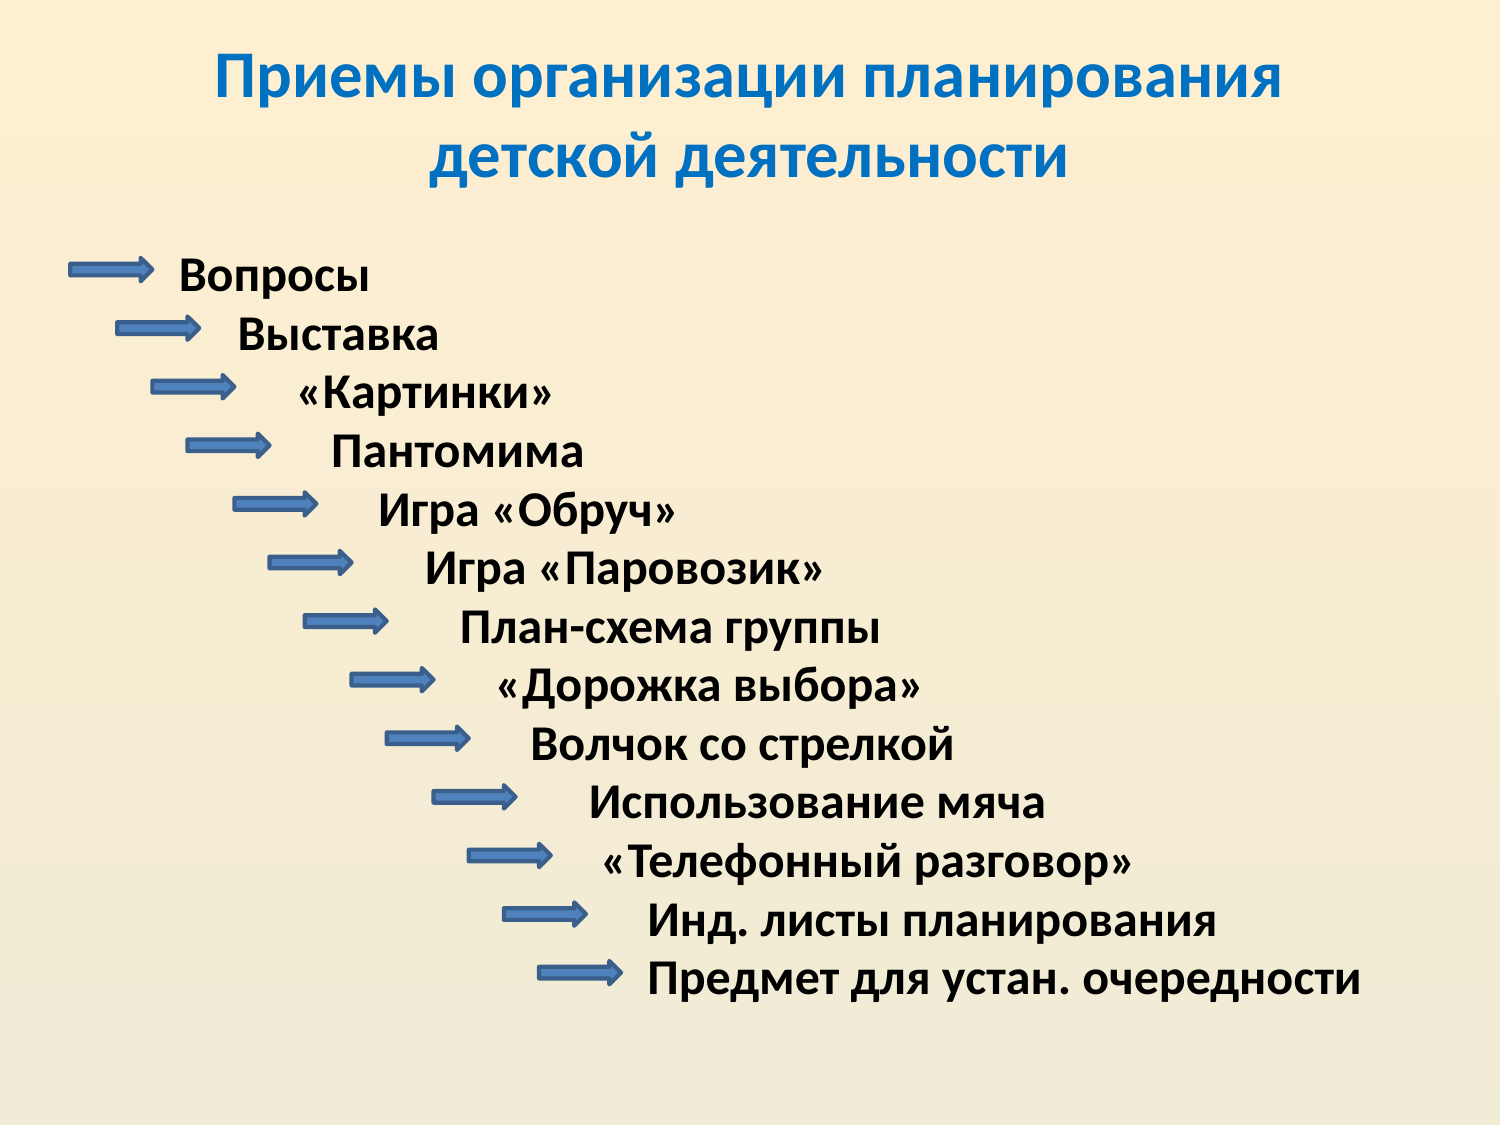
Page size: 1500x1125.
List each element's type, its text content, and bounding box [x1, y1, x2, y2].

text_box [466, 841, 553, 870]
text_box Выставка [222, 292, 469, 368]
text_box [68, 255, 155, 284]
text_box [431, 783, 518, 811]
text_box [384, 724, 471, 752]
text_box [302, 607, 389, 635]
text_box [115, 314, 202, 342]
text_box [349, 666, 436, 694]
text_box Инд. листы планирования [632, 878, 1243, 954]
text_box «Дорожка выбора» [480, 644, 997, 720]
text_box План-схема группы [445, 585, 914, 661]
text_box [536, 959, 624, 987]
text_box Использование мяча [574, 761, 1102, 837]
text_box «Картинки» [281, 351, 575, 427]
text_box Игра «Обруч» [363, 468, 715, 544]
text_box Волчок со стрелкой [515, 720, 996, 778]
text_box Игра «Паровозик» [410, 527, 844, 603]
text_box [232, 490, 319, 518]
text_box Предмет для устан. очередности [632, 937, 1407, 1013]
text_box Пантомима [316, 410, 610, 485]
text_box [267, 548, 354, 577]
text_box «Телефонный разговор» [585, 820, 1161, 895]
text_box [501, 900, 589, 928]
text_box Приемы организации планирования детской деятельности [140, 23, 1360, 199]
text_box [185, 431, 272, 459]
text_box Вопросы [164, 234, 399, 310]
text_box [150, 373, 237, 401]
